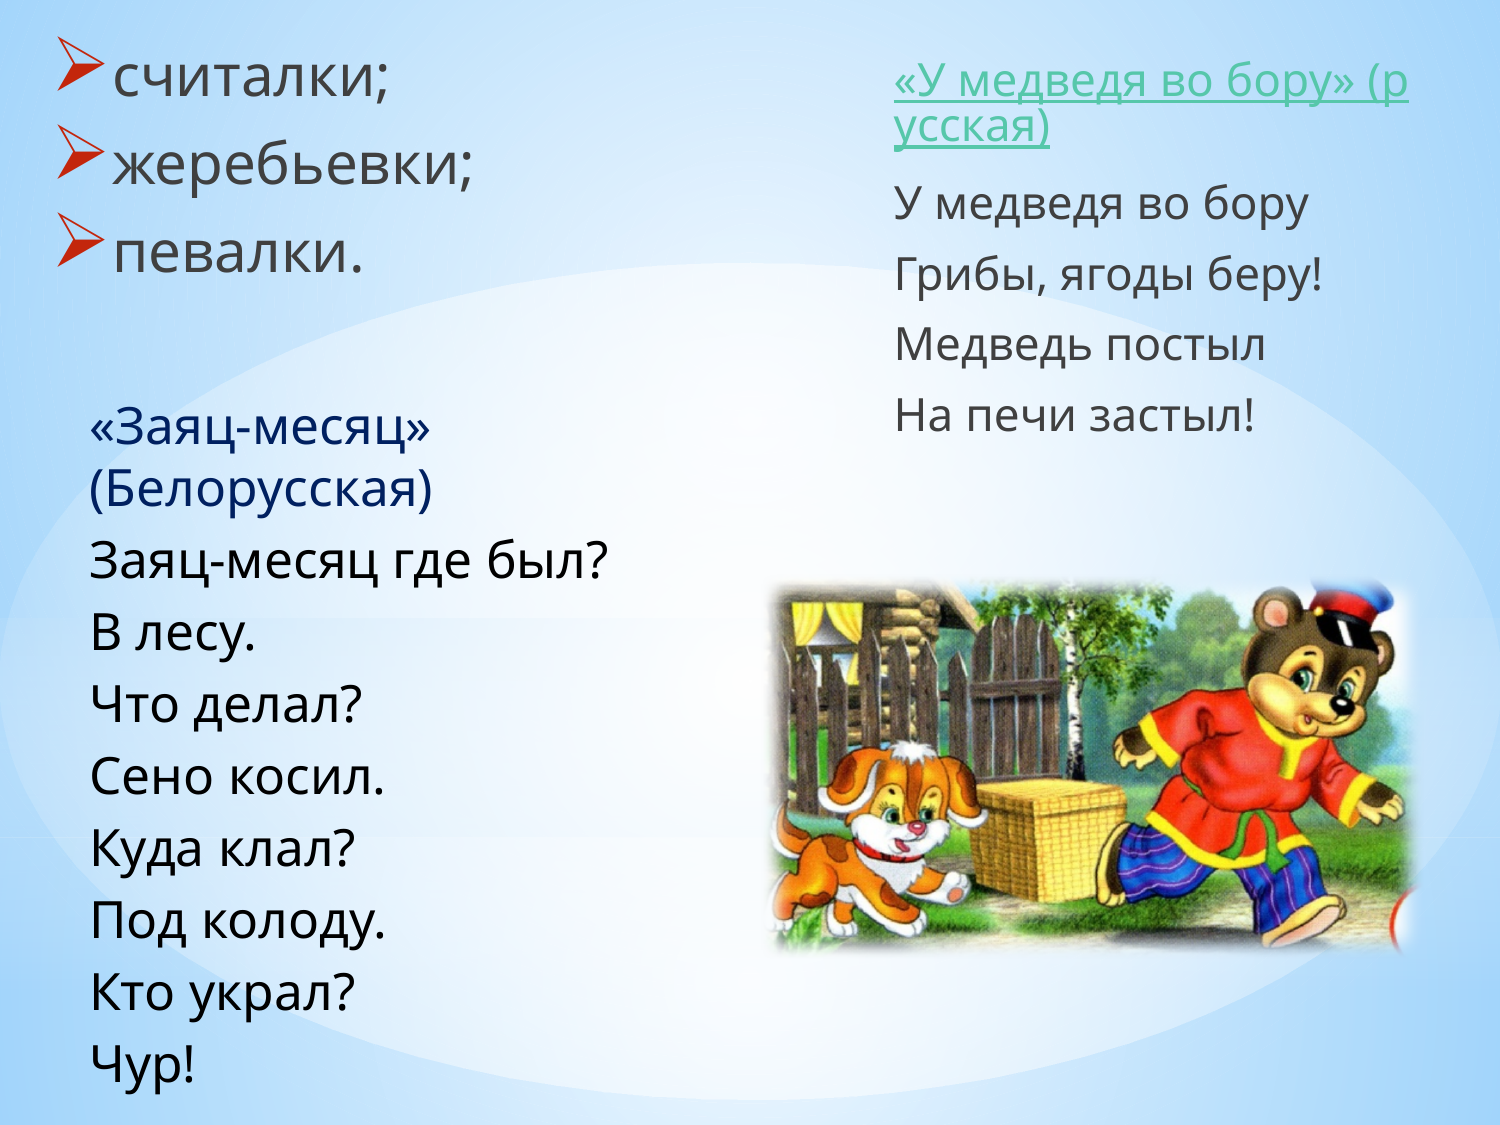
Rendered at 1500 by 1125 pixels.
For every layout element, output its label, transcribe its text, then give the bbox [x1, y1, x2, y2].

picture [760, 573, 1424, 960]
list считалки; жеребьевки; певалки. [29, 30, 609, 320]
list «У медведя во бору» (русская) У медведя во бору Грибы, ягоды беру! Медведь постыл На печи застыл! [856, 42, 1436, 516]
text_box «Заяц-месяц» (Белорусская) Заяц-месяц где был? В лесу. Что делал? Сено косил. Куда клал? Под колоду. Кто украл? Чур! [53, 385, 798, 1106]
